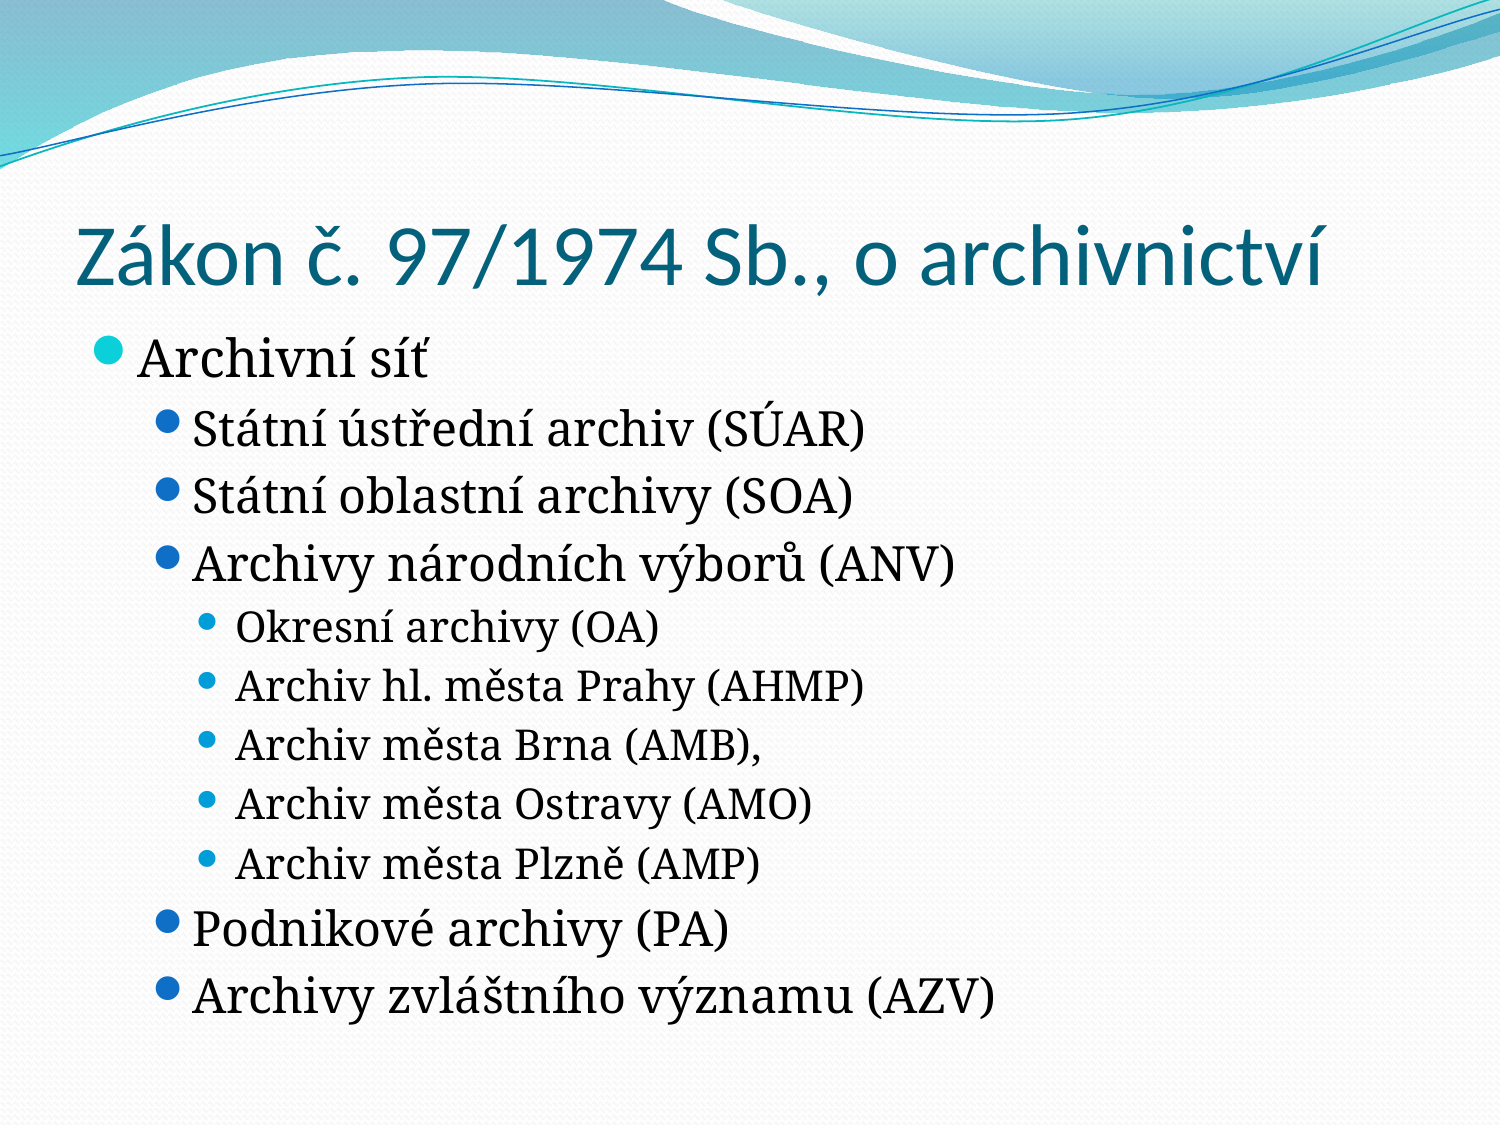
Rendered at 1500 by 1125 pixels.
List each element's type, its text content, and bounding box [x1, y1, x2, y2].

title Zákon č. 97/1974 Sb., o archivnictví [75, 115, 1425, 303]
list Archivní síť Státní ústřední archiv (SÚAR) Státní oblastní archivy (SOA) Archivy národních výborů (ANV) Okresní archivy (OA) Archiv hl. města Prahy (AHMP) Archiv města Brna (AMB), Archiv města Ostravy (AMO) Archiv města Plzně (AMP) Podnikové archivy (PA) Archivy zvláštního významu (AZV) [75, 317, 1425, 1038]
